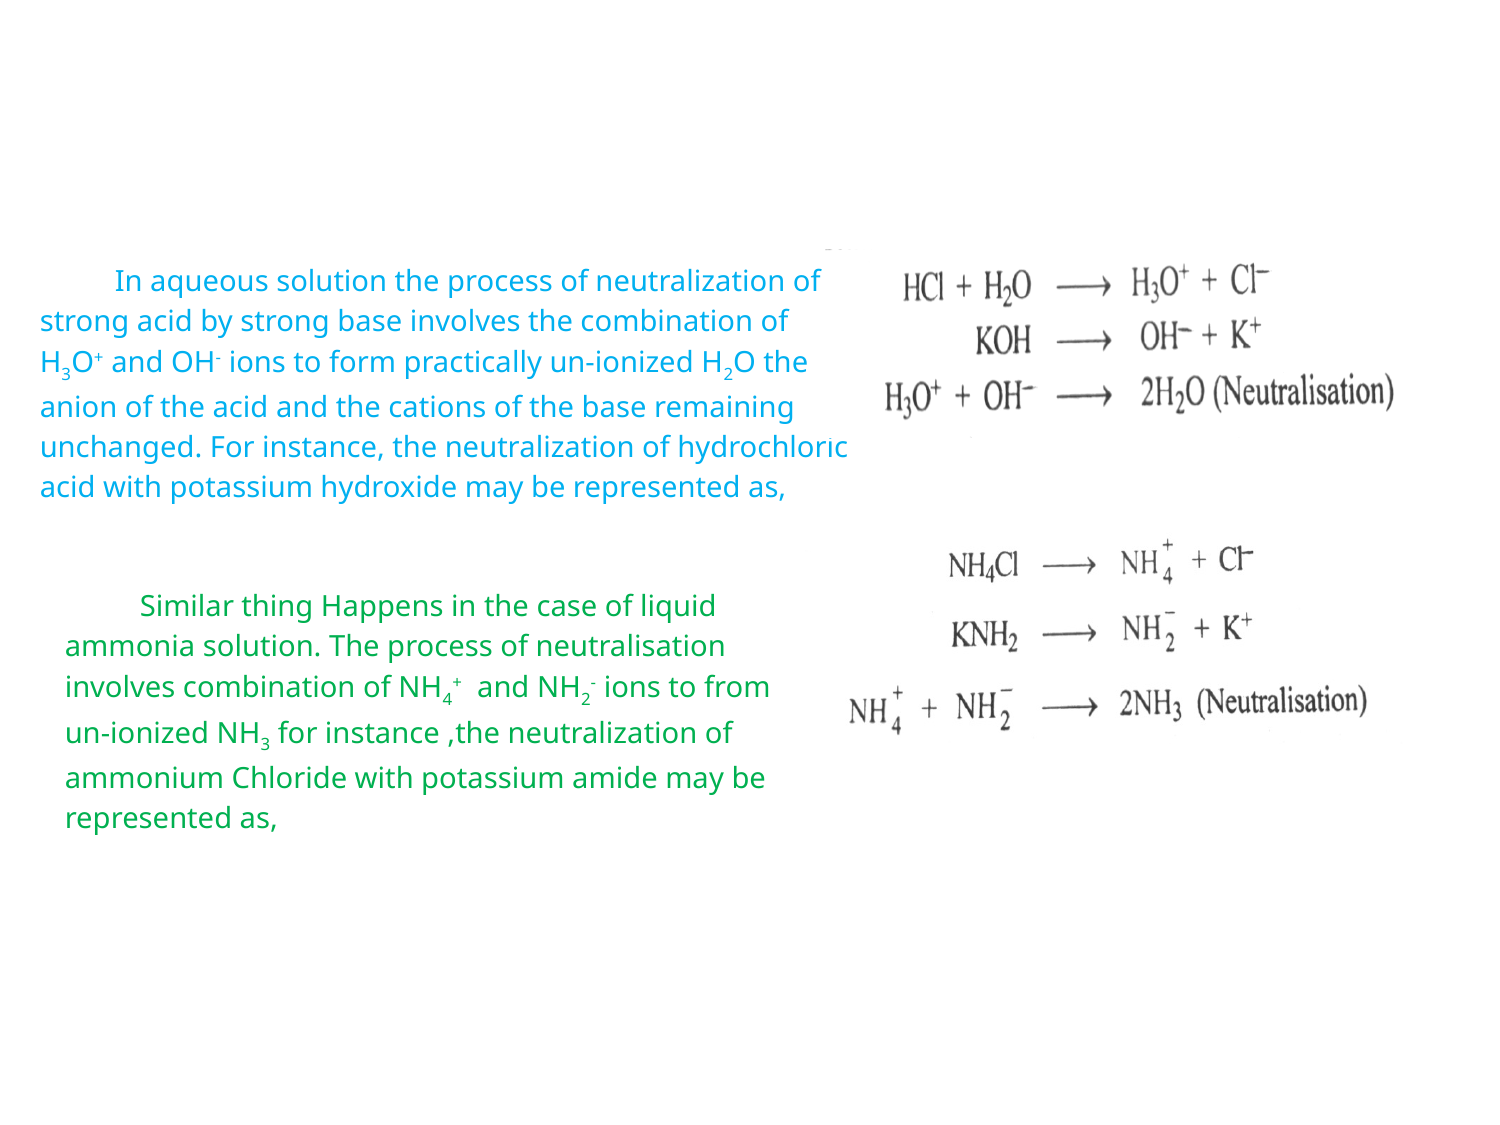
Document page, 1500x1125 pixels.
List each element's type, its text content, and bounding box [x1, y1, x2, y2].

picture [805, 524, 1413, 744]
text_box Similar thing Happens in the case of liquid ammonia solution. The process of neutralisation involves combination of NH4+ and NH2- ions to from un-ionized NH3 for instance ,the neutralization of ammonium Chloride with potassium amide may be represented as, [49, 574, 800, 842]
picture [824, 249, 1438, 438]
text_box In aqueous solution the process of neutralization of strong acid by strong base involves the combination of H3O+ and OH- ions to form practically un-ionized H2O the anion of the acid and the cations of the base remaining unchanged. For instance, the neutralization of hydrochloric acid with potassium hydroxide may be represented as, [24, 249, 875, 512]
